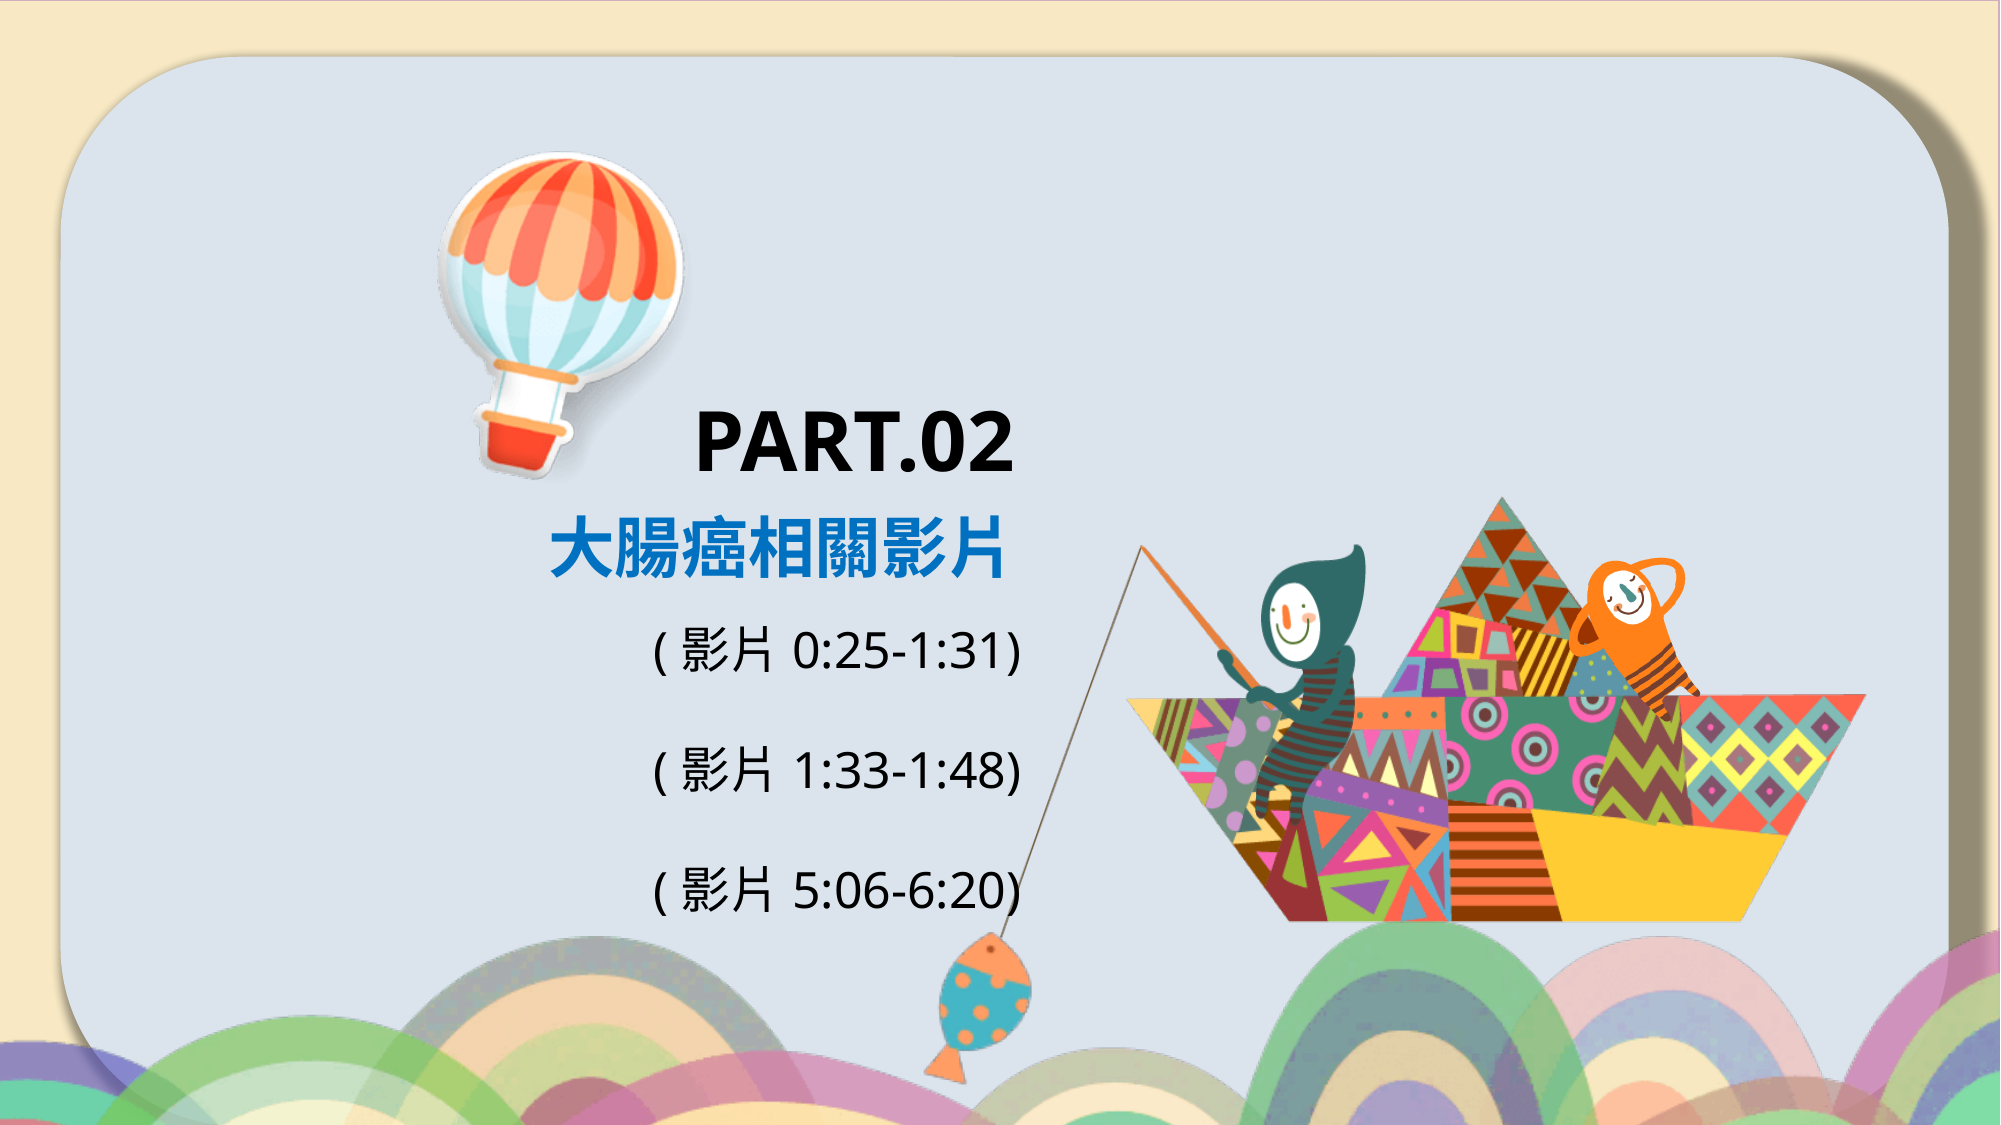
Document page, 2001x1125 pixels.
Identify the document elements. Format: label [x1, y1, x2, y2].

picture [855, 940, 1081, 1116]
picture [409, 106, 694, 496]
text_box [0, 0, 2000, 1125]
text_box [967, 471, 1914, 956]
